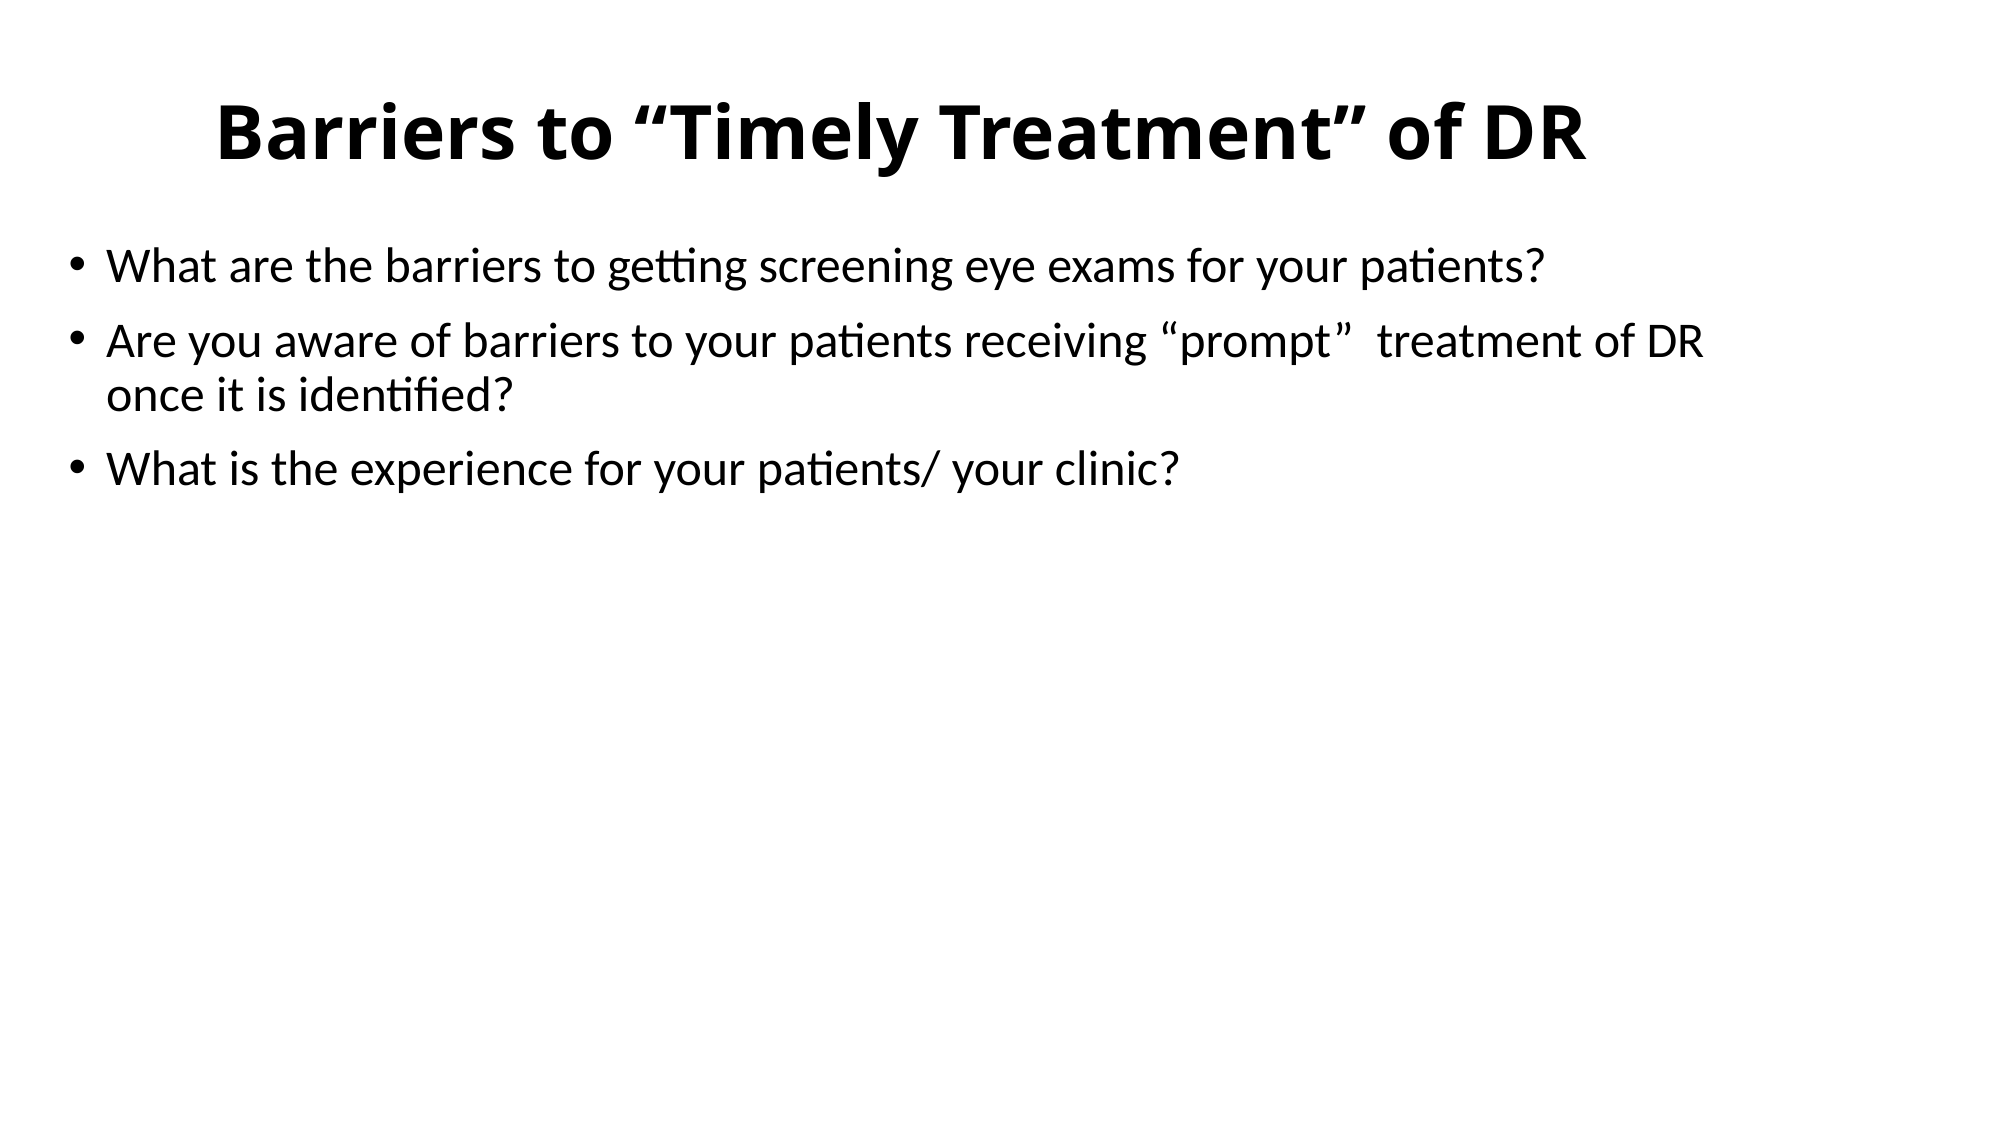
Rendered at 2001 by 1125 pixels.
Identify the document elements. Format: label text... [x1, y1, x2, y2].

title Barriers to “Timely Treatment” of DR [38, 59, 1764, 212]
list What are the barriers to getting screening eye exams for your patients? Are you aware of barriers to your patients receiving “prompt” treatment of DR once it is identified? What is the experience for your patients/ your clinic? [53, 231, 1779, 964]
